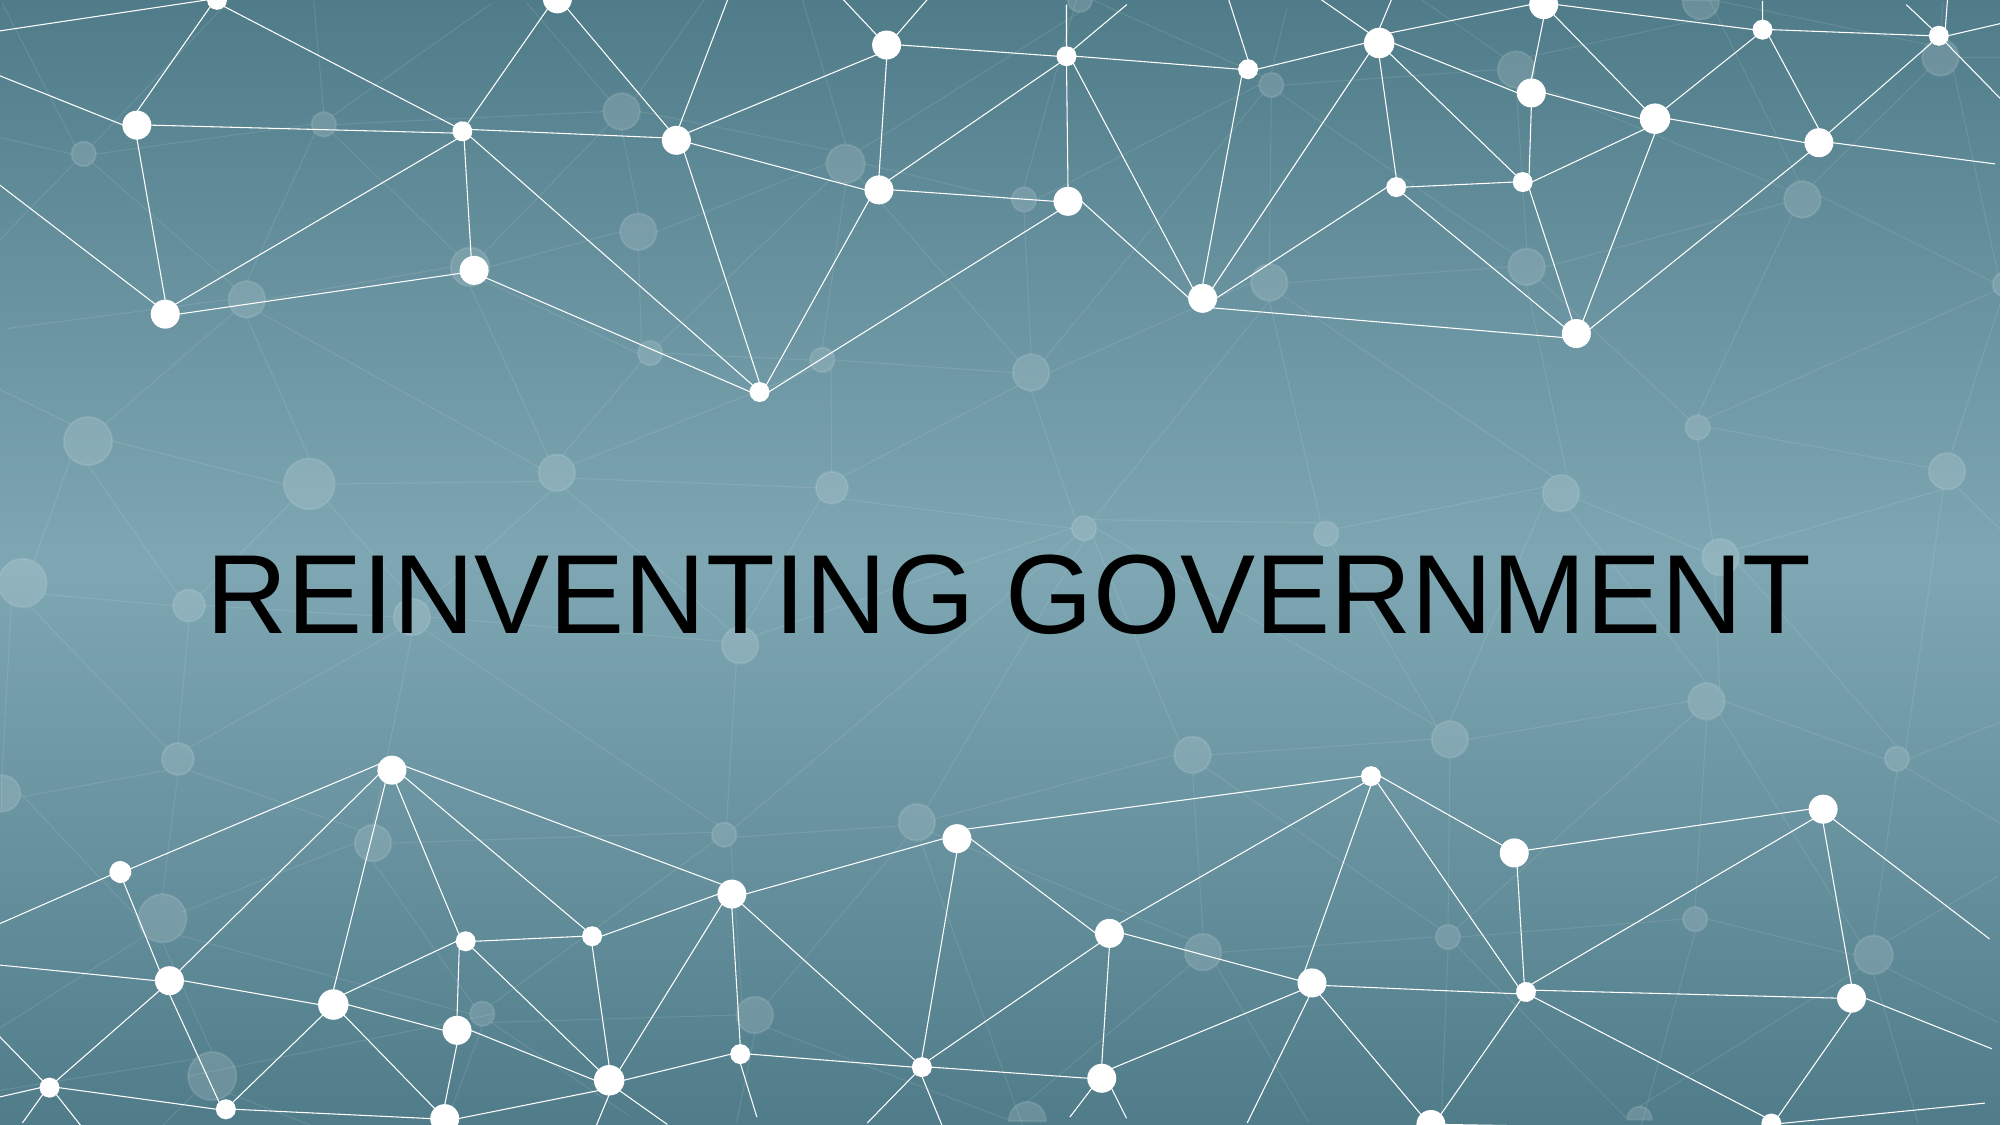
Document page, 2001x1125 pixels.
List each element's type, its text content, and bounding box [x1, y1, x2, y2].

text_box REINVENTING GOVERNMENT [7, 513, 2000, 664]
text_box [0, 0, 2000, 401]
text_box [0, 756, 1992, 1125]
